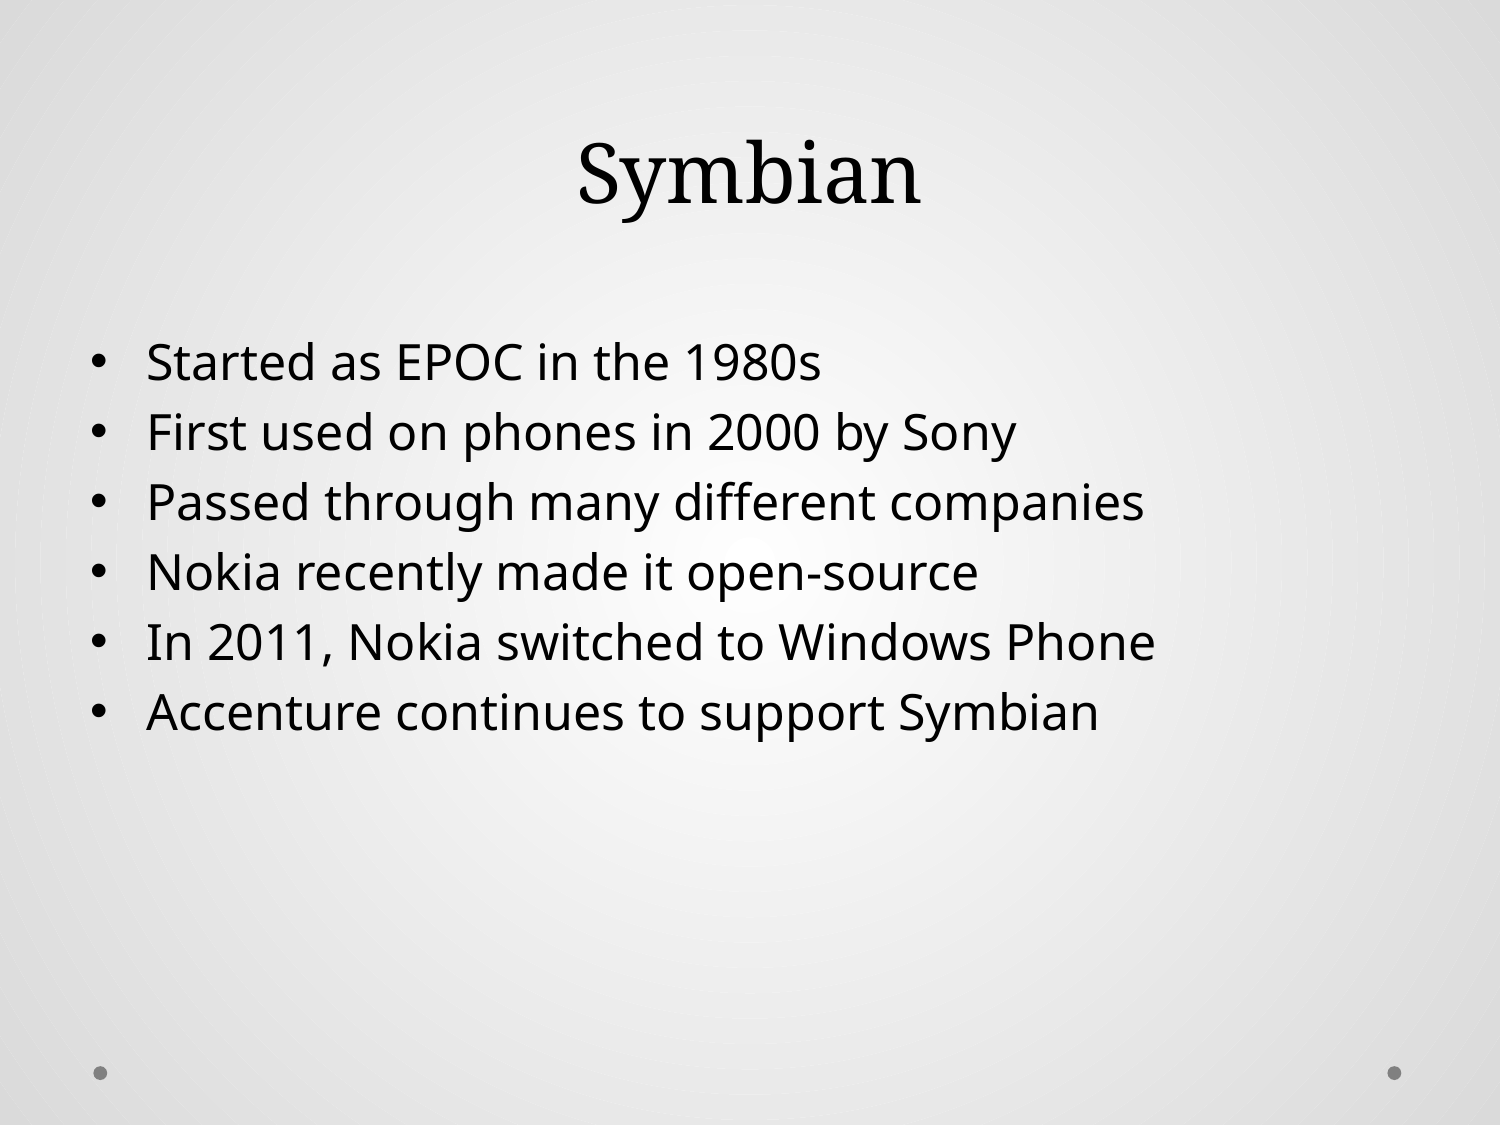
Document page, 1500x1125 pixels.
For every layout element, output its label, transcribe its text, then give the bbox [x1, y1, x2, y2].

title Symbian [75, 36, 1425, 229]
list Started as EPOC in the 1980s First used on phones in 2000 by Sony Passed through many different companies Nokia recently made it open-source In 2011, Nokia switched to Windows Phone Accenture continues to support Symbian [75, 322, 1425, 1005]
